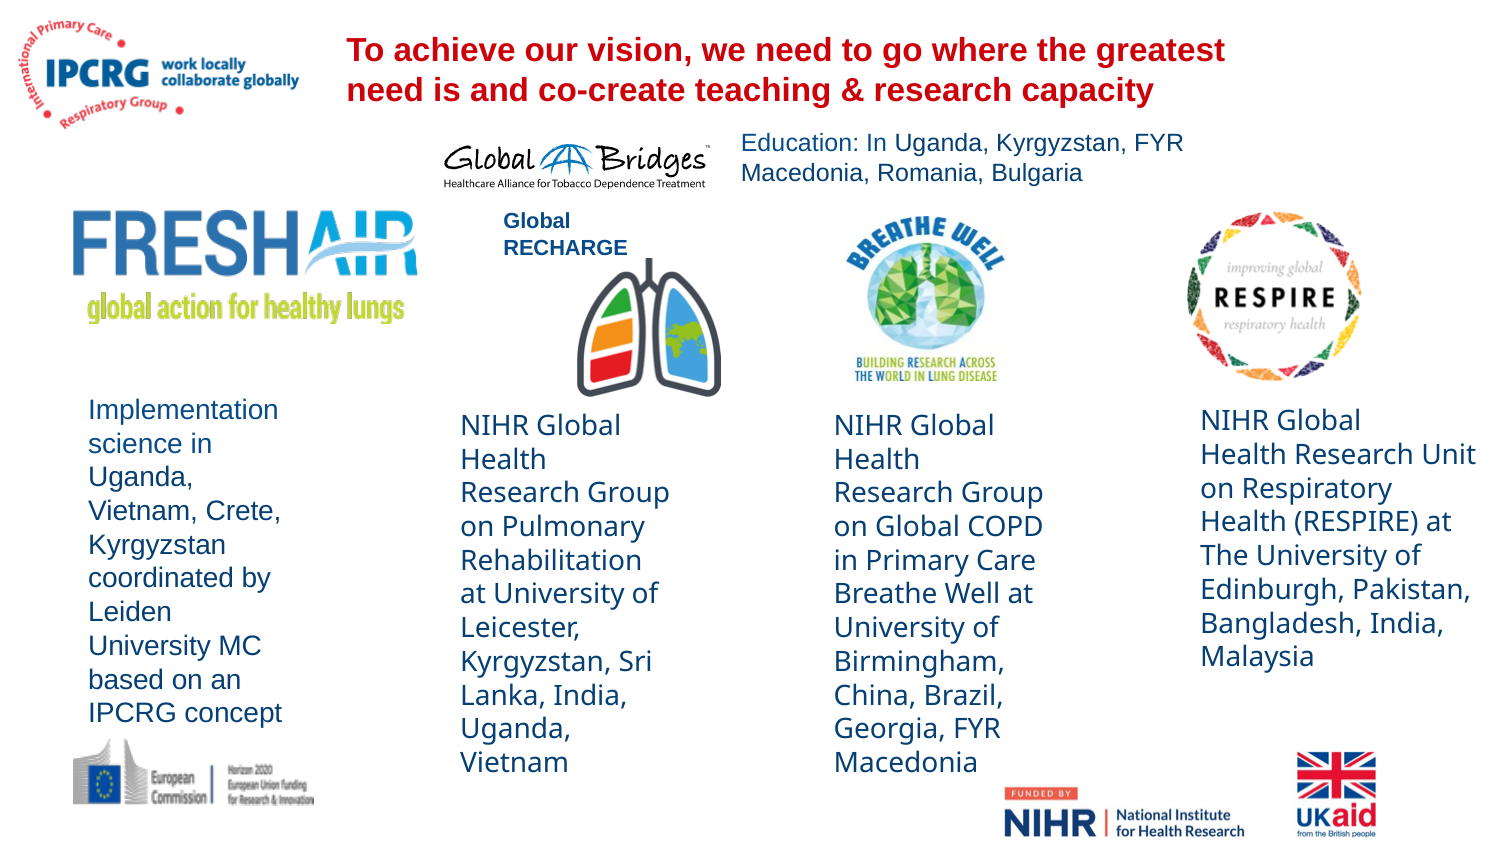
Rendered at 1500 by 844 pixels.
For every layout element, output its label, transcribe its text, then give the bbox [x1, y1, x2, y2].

text_box Global RECHARGE [488, 199, 709, 267]
text_box NIHR Global Health Research Unit on Respiratory Health (RESPIRE) at The University of Edinburgh, Pakistan, Bangladesh, India, Malaysia [1185, 395, 1500, 680]
picture [1172, 199, 1385, 398]
picture [1003, 750, 1378, 839]
title To achieve our vision, we need to go where the greatest need is and co-create teaching & research capacity [331, 20, 1278, 126]
text_box Education: In Uganda, Kyrgyzstan, FYR Macedonia, Romania, Bulgaria [726, 118, 1241, 220]
text_box Implementation science in Uganda, Vietnam, Crete, Kyrgyzstan coordinated by Leiden University MC based on an IPCRG concept [73, 383, 314, 737]
picture [576, 258, 721, 403]
text_box NIHR Global Health Research Group on Pulmonary Rehabilitation at University of Leicester, Kyrgyzstan, Sri Lanka, India, Uganda, Vietnam [445, 399, 688, 786]
text_box NIHR Global Health Research Group on Global COPD in Primary Care Breathe Well at University of Birmingham, China, Brazil, Georgia, FYR Macedonia [818, 399, 1062, 786]
picture [73, 738, 315, 806]
picture [444, 144, 710, 189]
picture [846, 215, 1005, 381]
picture [13, 11, 304, 139]
picture [73, 208, 418, 324]
